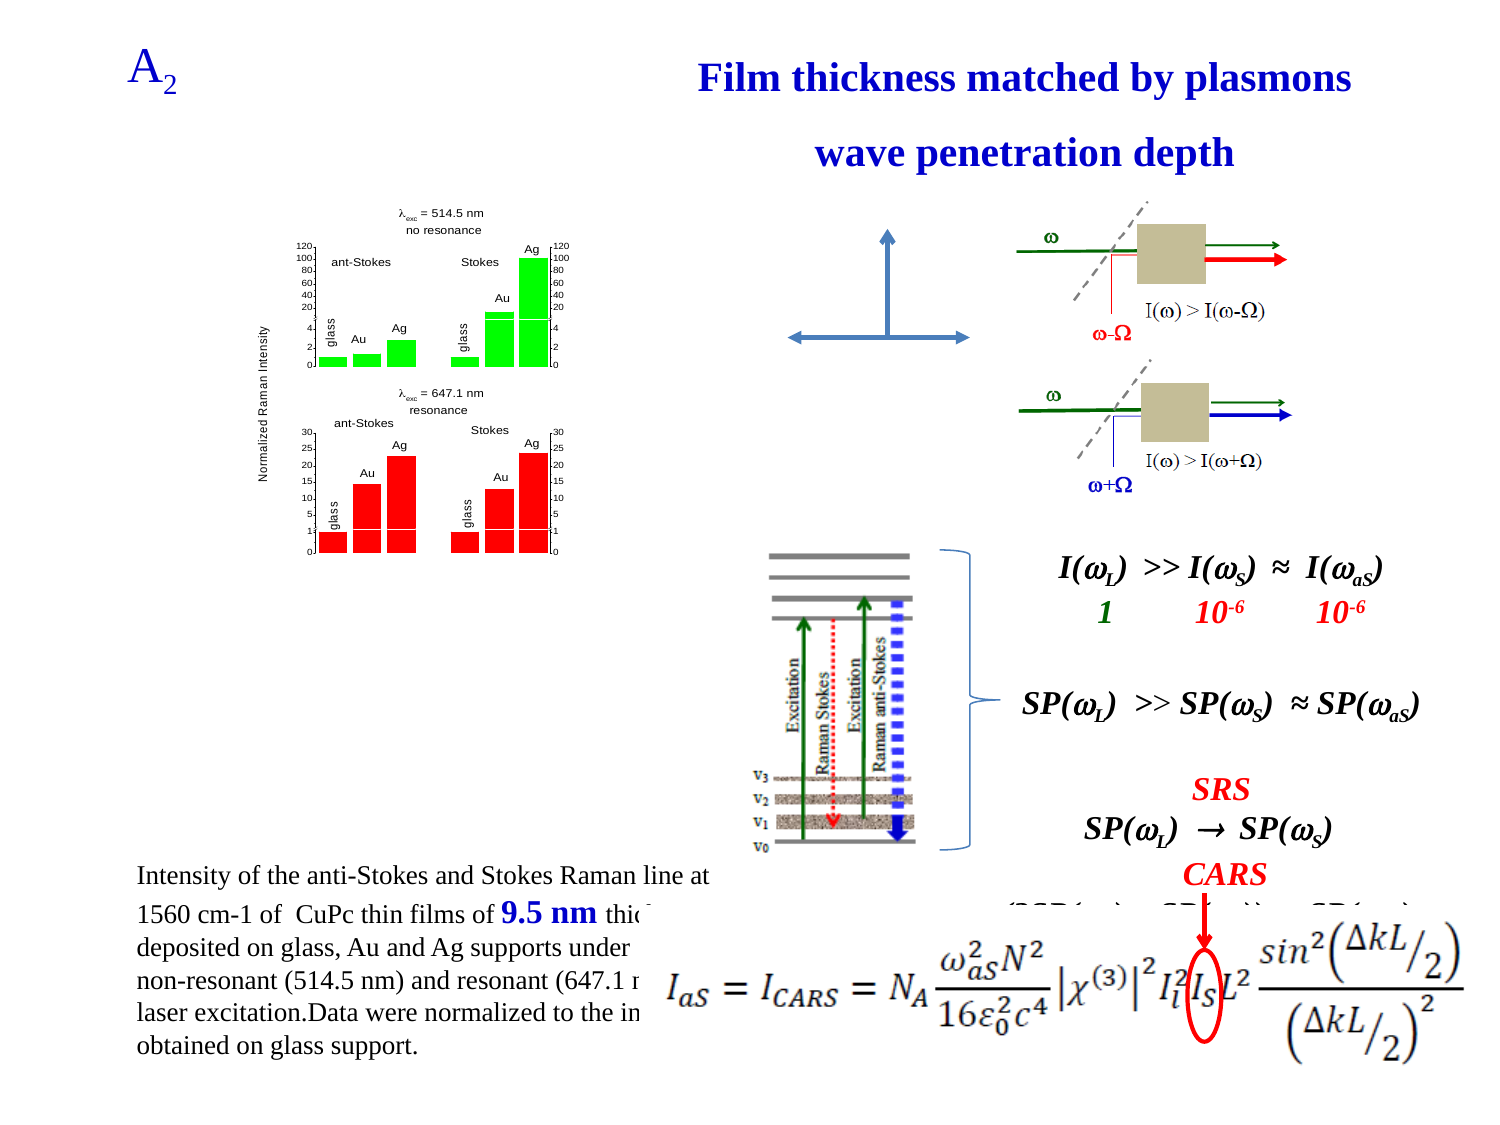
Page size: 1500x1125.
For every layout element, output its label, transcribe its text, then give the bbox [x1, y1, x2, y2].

text_box [939, 549, 1001, 851]
text_box Intensity of the anti-Stokes and Stokes Raman line at 1560 cm-1 of CuPc thin films of 9.5 nm thickness deposited on glass, Au and Ag supports under non-resonant (514.5 nm) and resonant (647.1 nm) laser excitation.Data were normalized to the intensity obtained on glass support. [121, 857, 736, 1067]
picture [639, 904, 1500, 1082]
text_box I(L) >> I(S) ≈ I(aS) 1 10-6 10-6 SP(L) >> SP(S) ≈ SP(aS) SRS SP(L)  SP(S) CARS (2SP(L) ± SP(S))  SP(aS) [912, 537, 1500, 904]
picture [715, 542, 932, 863]
text_box Film thickness matched by plasmons wave penetration depth [649, 17, 1400, 183]
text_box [124, 87, 713, 851]
picture [999, 187, 1315, 514]
text_box A2 [112, 24, 238, 108]
